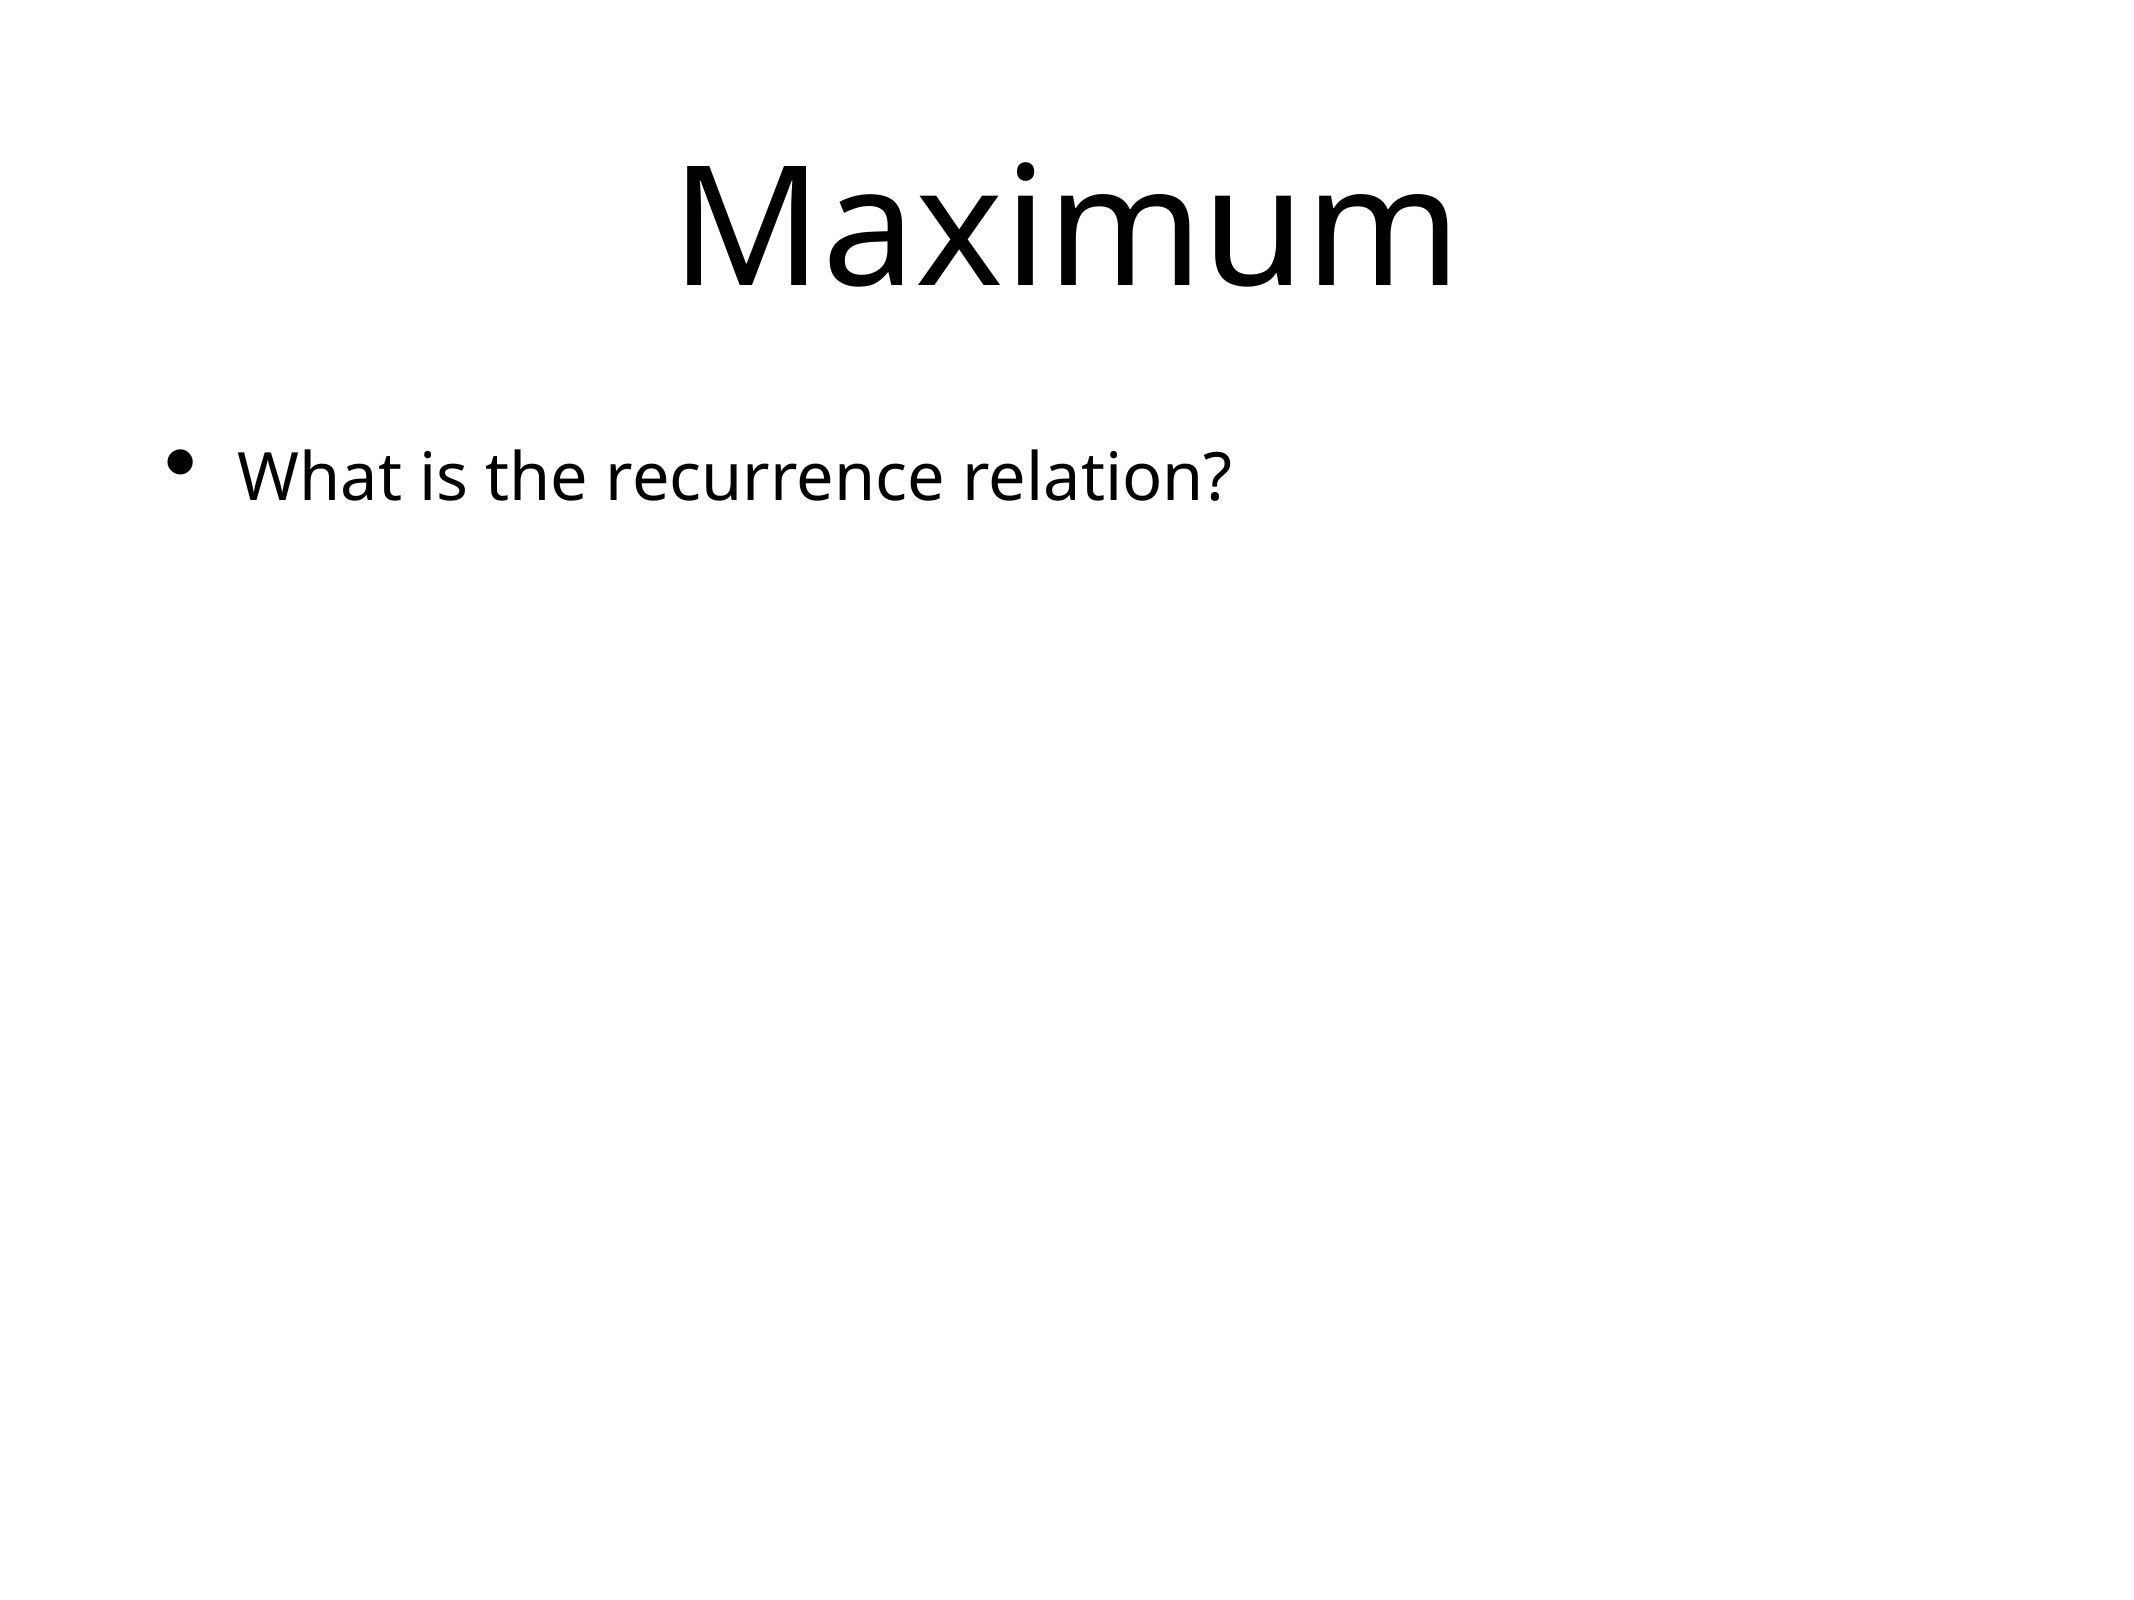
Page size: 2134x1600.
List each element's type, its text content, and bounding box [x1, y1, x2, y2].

title Maximum [155, 41, 1978, 397]
list What is the recurrence relation? [155, 424, 1978, 1457]
